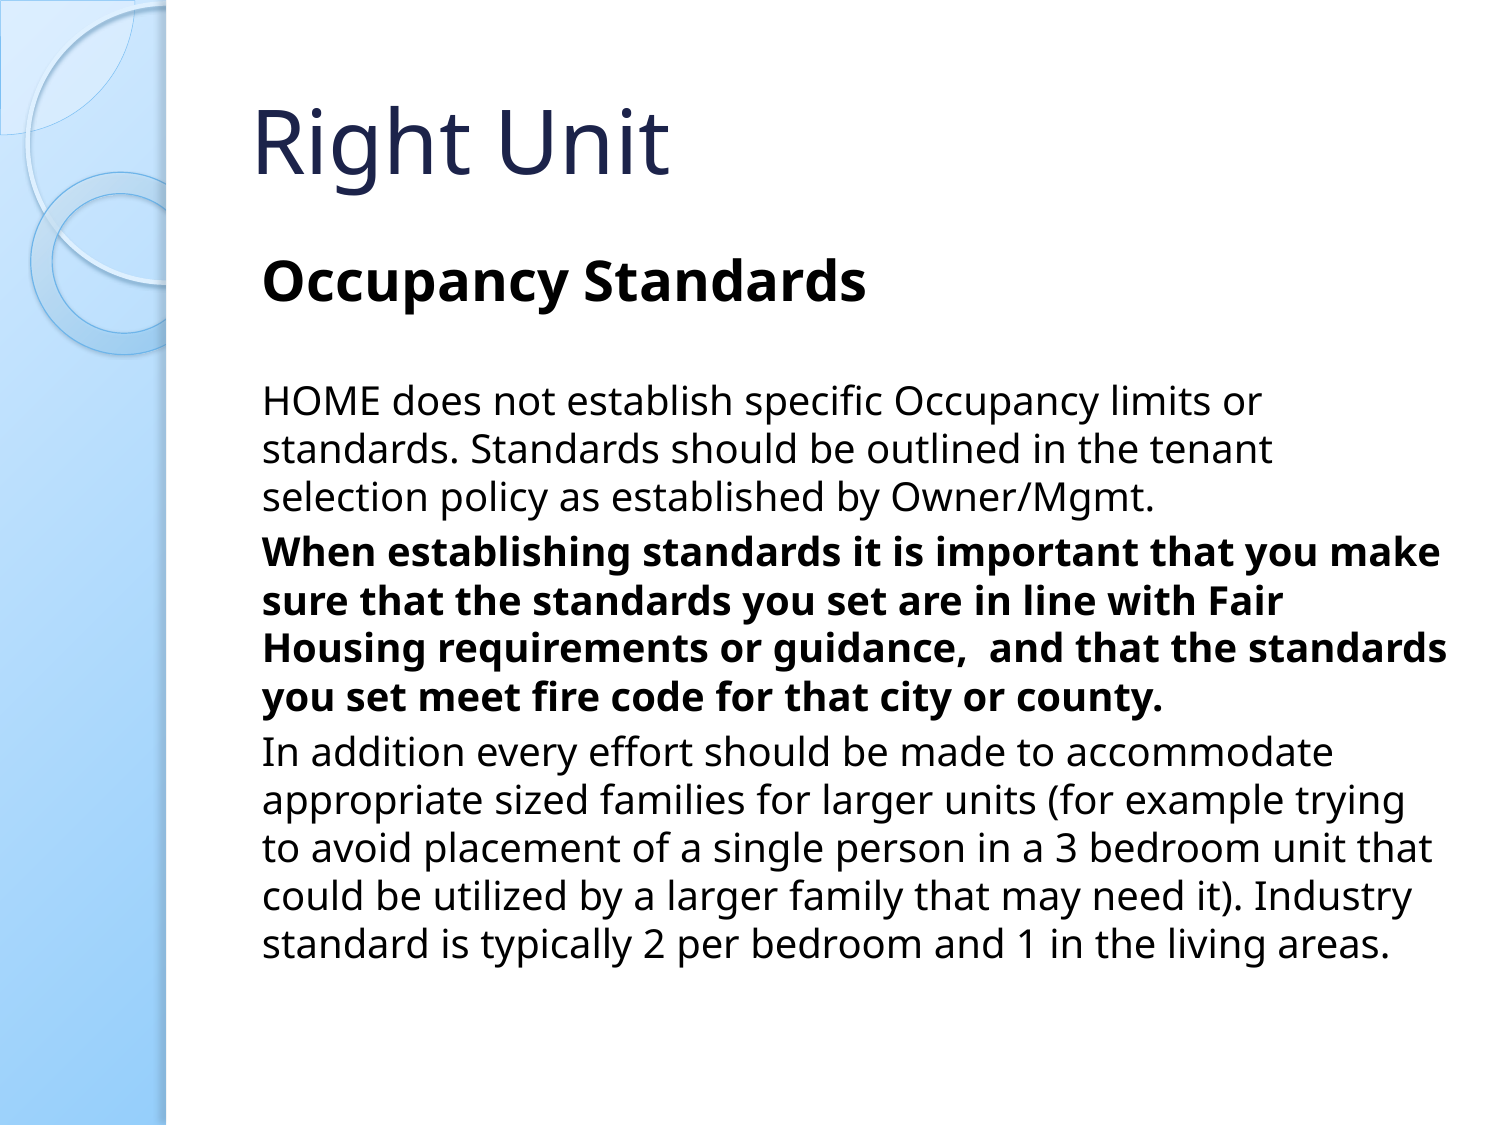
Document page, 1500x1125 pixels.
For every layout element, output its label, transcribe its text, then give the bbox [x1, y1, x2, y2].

title Right Unit [235, 45, 1466, 233]
list Occupancy Standards HOME does not establish specific Occupancy limits or standards. Standards should be outlined in the tenant selection policy as established by Owner/Mgmt. When establishing standards it is important that you make sure that the standards you set are in line with Fair Housing requirements or guidance, and that the standards you set meet fire code for that city or county. In addition every effort should be made to accommodate appropriate sized families for larger units (for example trying to avoid placement of a single person in a 3 bedroom unit that could be utilized by a larger family that may need it). Industry standard is typically 2 per bedroom and 1 in the living areas. [235, 237, 1466, 1025]
